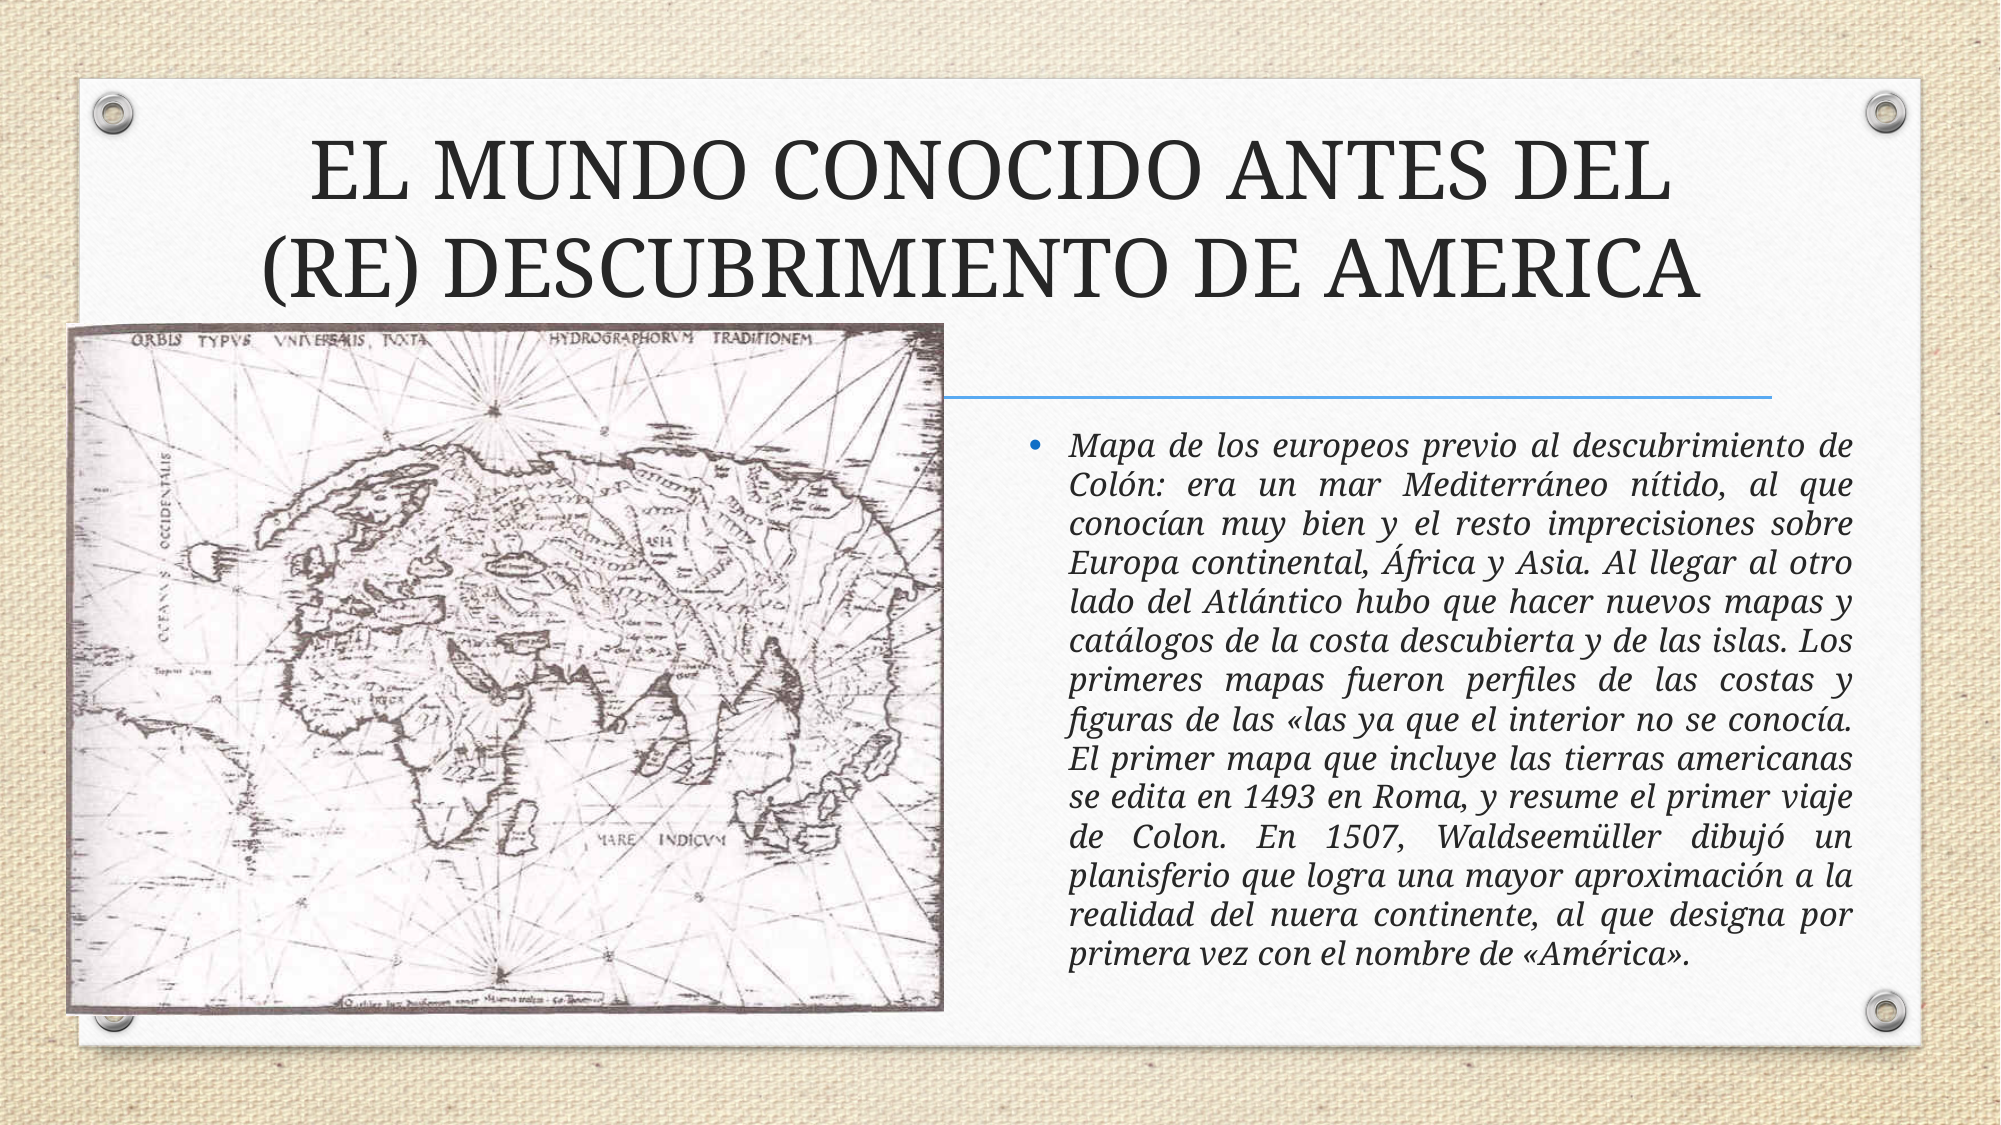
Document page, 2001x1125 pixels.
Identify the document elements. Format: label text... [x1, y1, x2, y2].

list Mapa de los europeos previo al descubrimiento de Colón: era un mar Mediterráneo nítido, al que conocían muy bien y el resto imprecisiones sobre Europa continental, África y Asia. Al llegar al otro lado del Atlántico hubo que hacer nuevos mapas y catálogos de la costa descubierta y de las islas. Los primeres mapas fueron perfiles de las costas y figuras de las «las ya que el interior no se conocía. El primer mapa que incluye las tierras americanas se edita en 1493 en Roma, y resume el primer viaje de Colon. En 1507, Waldseemüller dibujó un planisferio que logra una mayor aproximación a la realidad del nuera continente, al que designa por primera vez con el nombre de «América». [1013, 417, 1870, 1016]
title EL MUNDO CONOCIDO ANTES DEL (RE) DESCUBRIMIENTO DE AMERICA [205, 109, 1781, 324]
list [65, 322, 945, 1016]
picture [0, 0, 2001, 1125]
